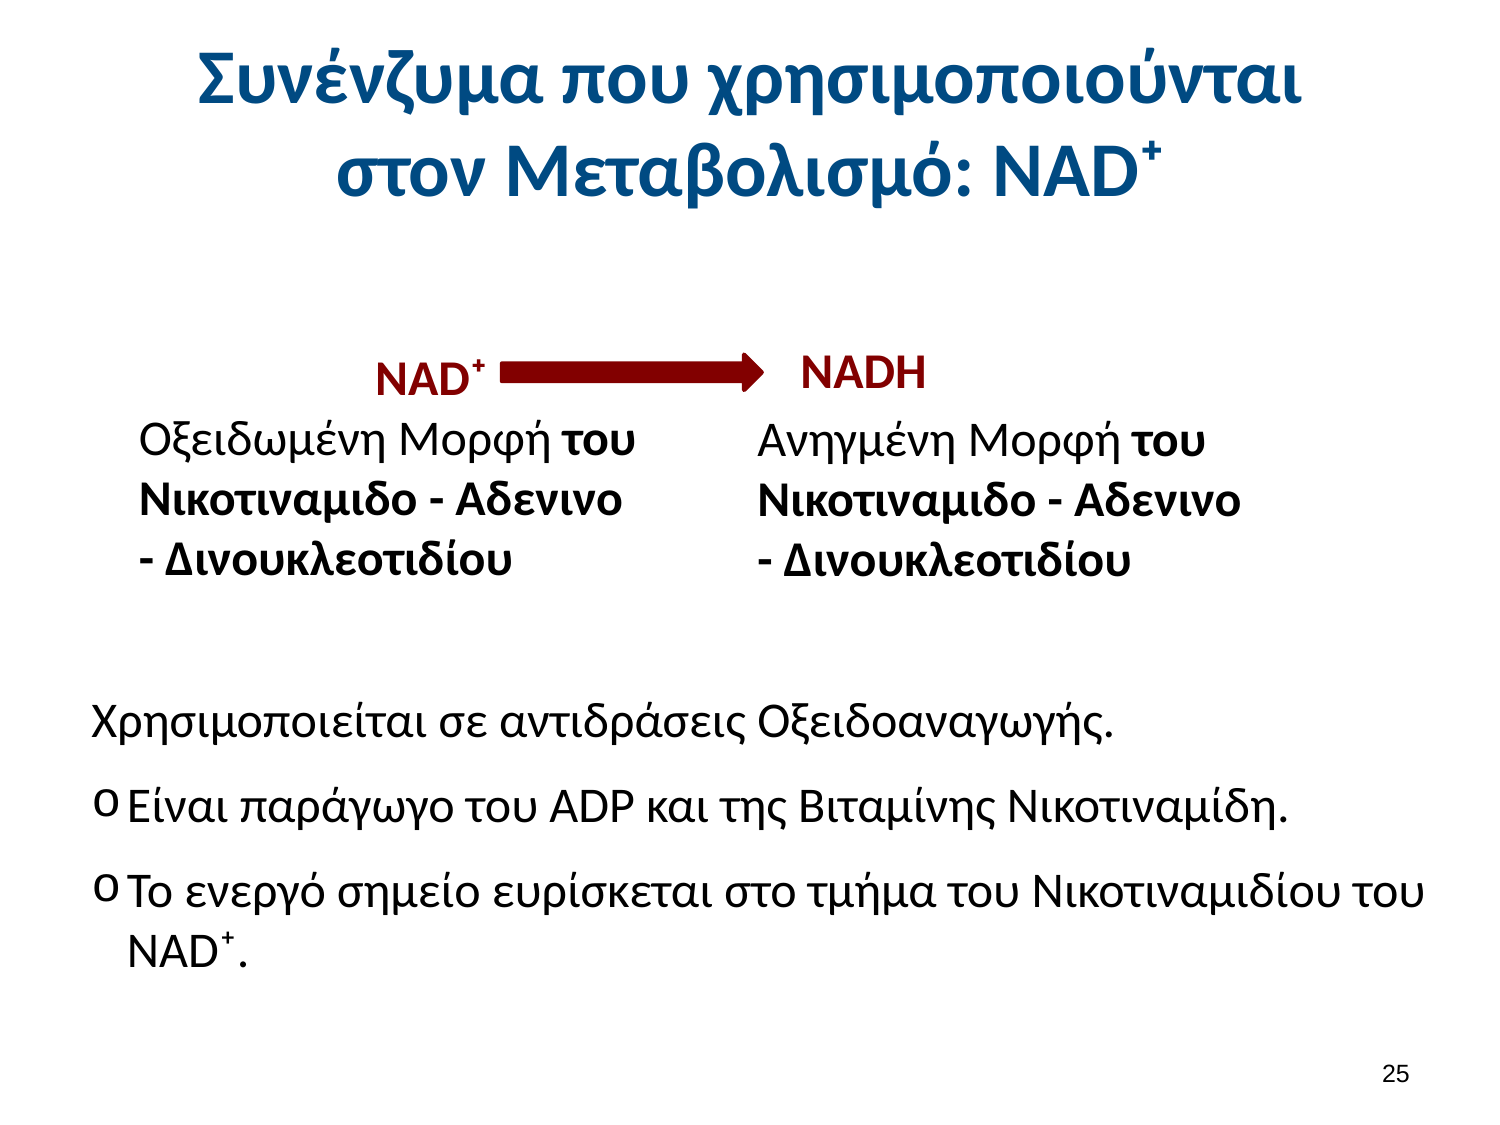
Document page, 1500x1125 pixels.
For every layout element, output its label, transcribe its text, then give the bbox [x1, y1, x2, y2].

title Συνένζυμα που χρησιμοποιούνται στον Μεταβολισμό: NAD⁺ [76, 19, 1427, 220]
text_box NADH [785, 330, 953, 398]
text_box [499, 352, 764, 392]
slide_number 24 [1074, 1042, 1425, 1103]
text_box Χρησιμοποιείται σε αντιδράσεις Οξειδοαναγωγής. Είναι παράγωγο του ADP και της Βιταμίνης Νικοτιναμίδη. Το ενεργό σημείο ευρίσκεται στο τμήμα του Νικοτιναμιδίου του NAD⁺. [76, 680, 1459, 986]
text_box Ανηγμένη Μορφή του Νικοτιναμιδο - Αδενινο - Δινουκλεοτιδίου [742, 398, 1275, 594]
text_box Οξειδωμένη Μορφή του Νικοτιναμιδο - Αδενινο - Δινουκλεοτιδίου [123, 398, 656, 593]
list NAD⁺ [360, 338, 528, 398]
